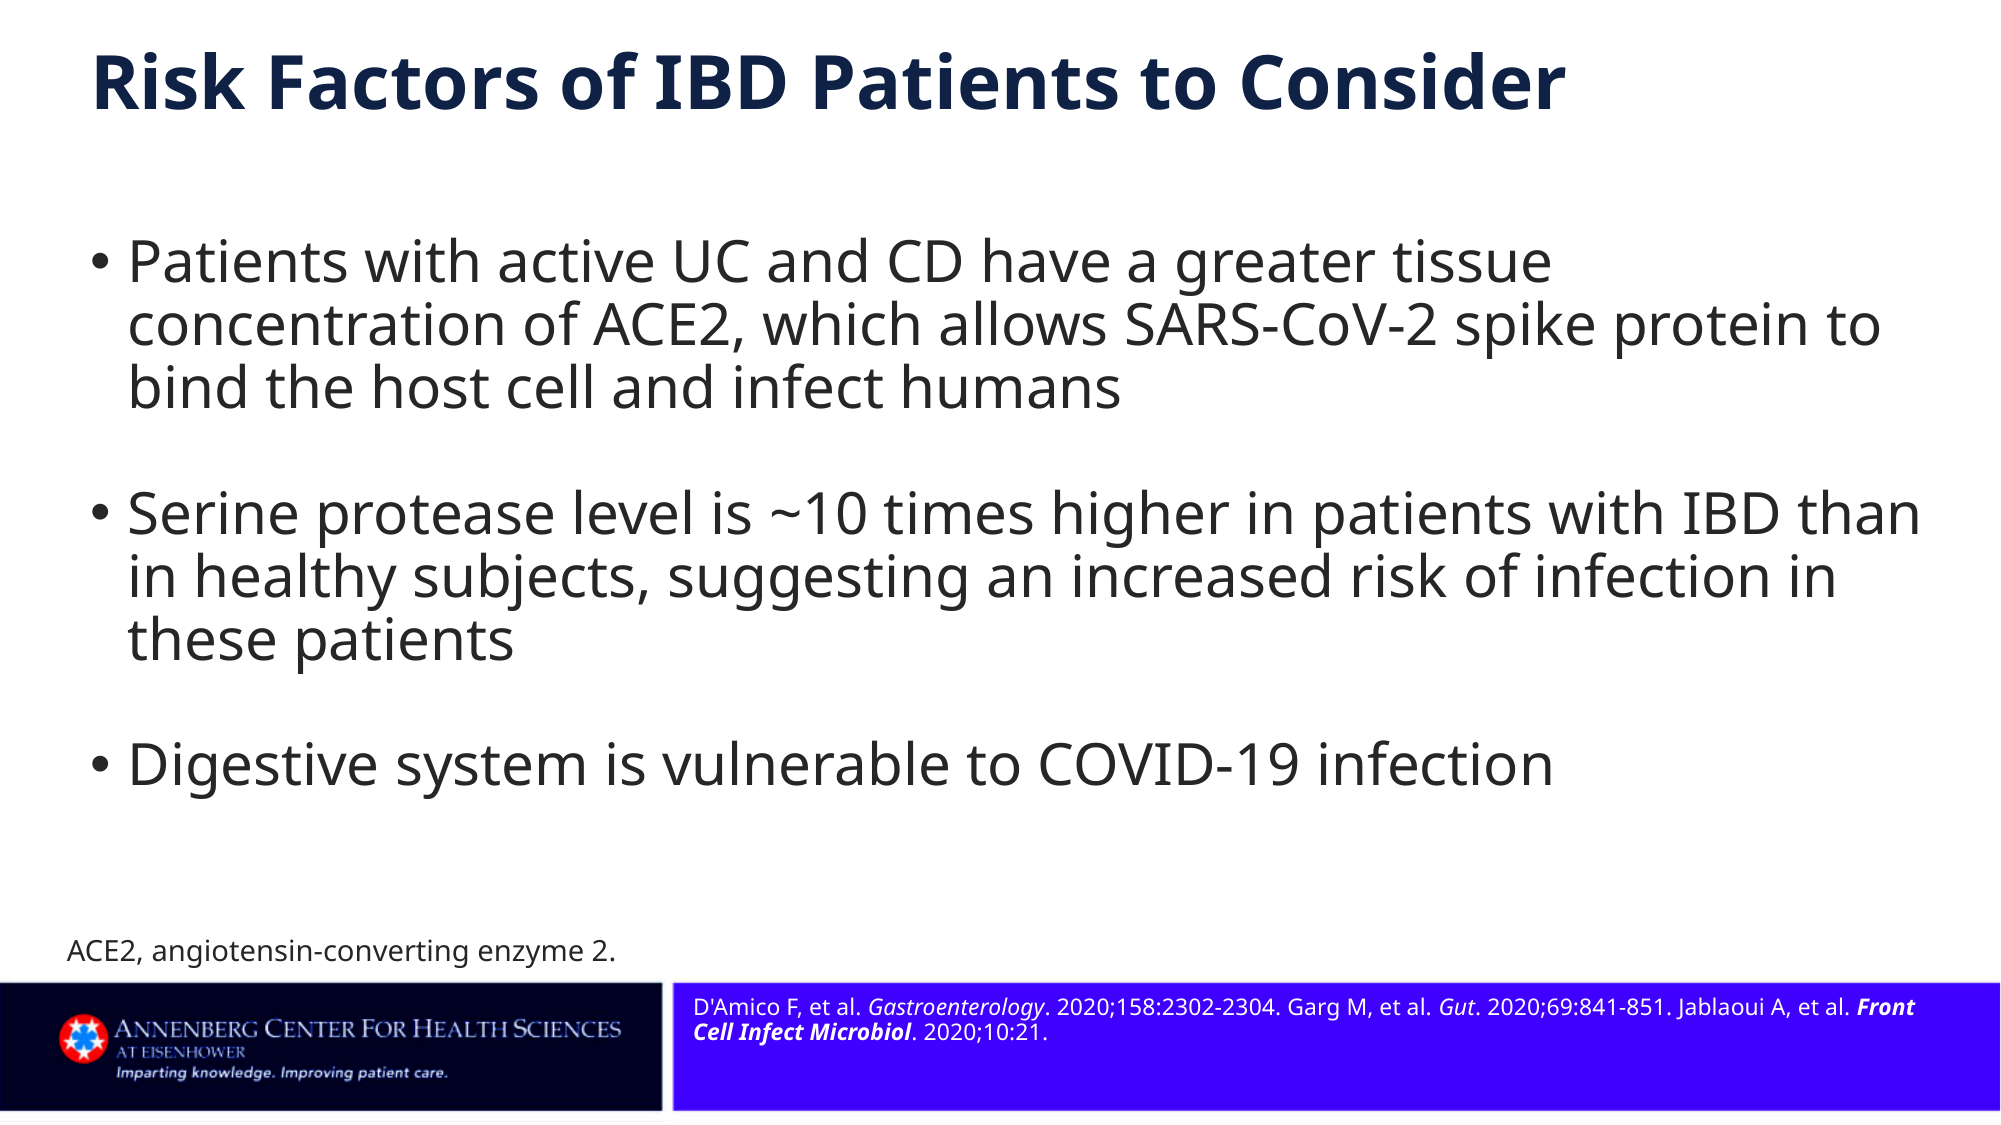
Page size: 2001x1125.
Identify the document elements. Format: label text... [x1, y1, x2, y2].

picture [0, 0, 2001, 1125]
text_box ACE2, angiotensin-converting enzyme 2. [52, 924, 1115, 975]
list D'Amico F, et al. Gastroenterology. 2020;158:2302‐2304. Garg M, et al. Gut. 2020;69:841‐851. Jablaoui A, et al. Front Cell Infect Microbiol. 2020;10:21. [678, 988, 1955, 1105]
list Patients with active UC and CD have a greater tissue concentration of ACE2, which allows SARS-CoV-2 spike protein to bind the host cell and infect humans Serine protease level is ~10 times higher in patients with IBD than in healthy subjects, suggesting an increased risk of infection in these patients Digestive system is vulnerable to COVID-19 infection [75, 224, 1950, 972]
title Risk Factors of IBD Patients to Consider [75, 37, 1950, 224]
